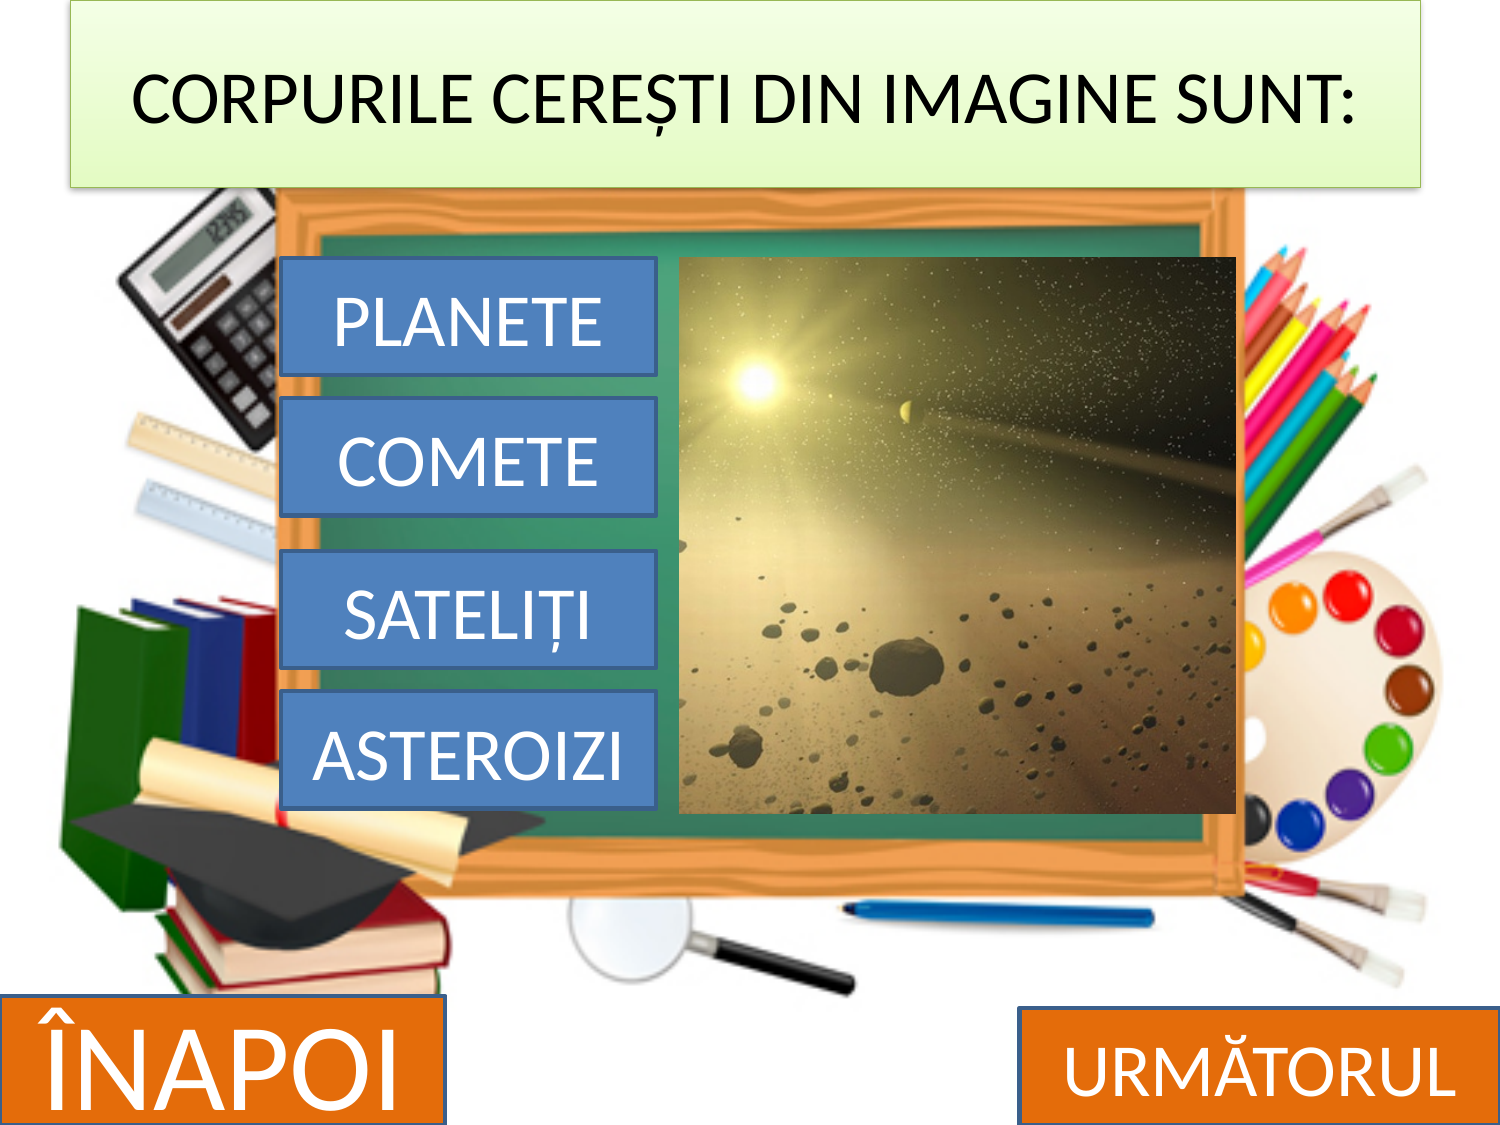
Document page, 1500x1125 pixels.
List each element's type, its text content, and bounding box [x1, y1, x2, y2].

text_box ÎNAPOI [0, 994, 447, 1125]
text_box URMĂTORUL [1017, 1006, 1500, 1125]
picture [0, 0, 1500, 1125]
title CORPURILE CEREŞTI DIN IMAGINE SUNT: [70, 0, 1421, 188]
text_box SATELIŢI [279, 549, 658, 670]
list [679, 257, 1236, 814]
text_box ASTEROIZI [279, 689, 658, 811]
text_box COMETE [279, 396, 658, 518]
text_box PLANETE [279, 256, 658, 377]
